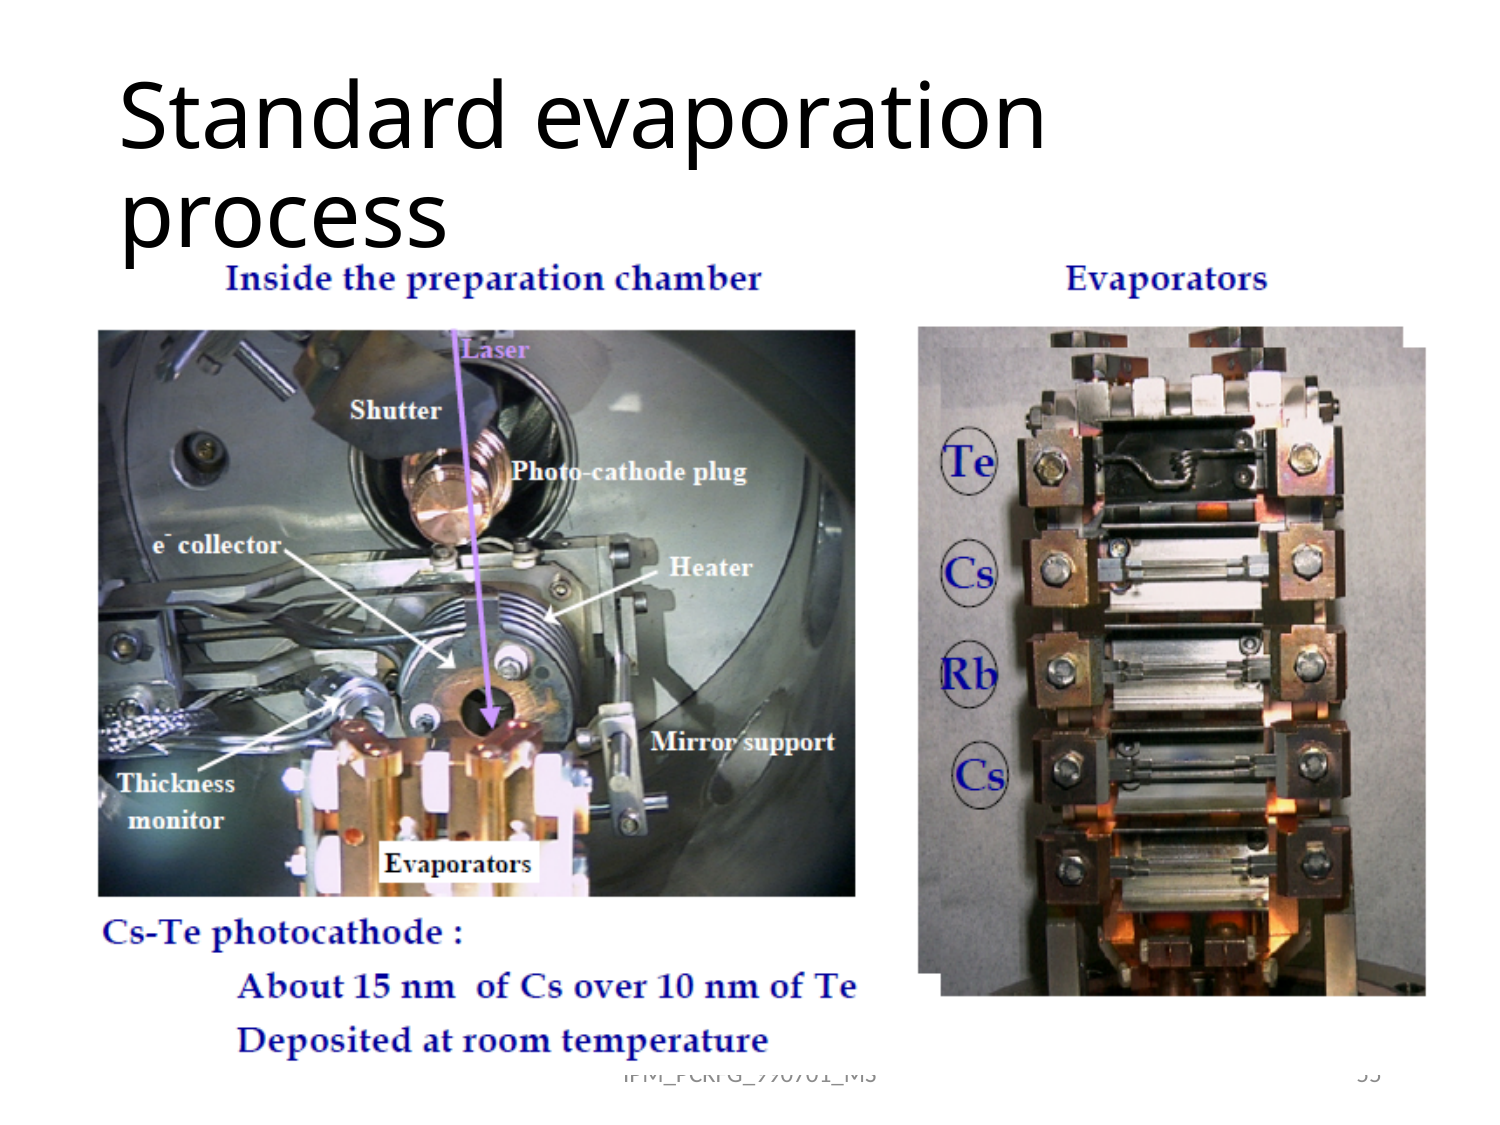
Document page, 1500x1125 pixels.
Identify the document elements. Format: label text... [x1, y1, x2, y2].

footer IPM_PCRFG_990701_MS [496, 1075, 1004, 1103]
title Standard evaporation process [103, 59, 1397, 245]
slide_number 55 [1059, 1075, 1397, 1103]
picture [13, 245, 1475, 1075]
